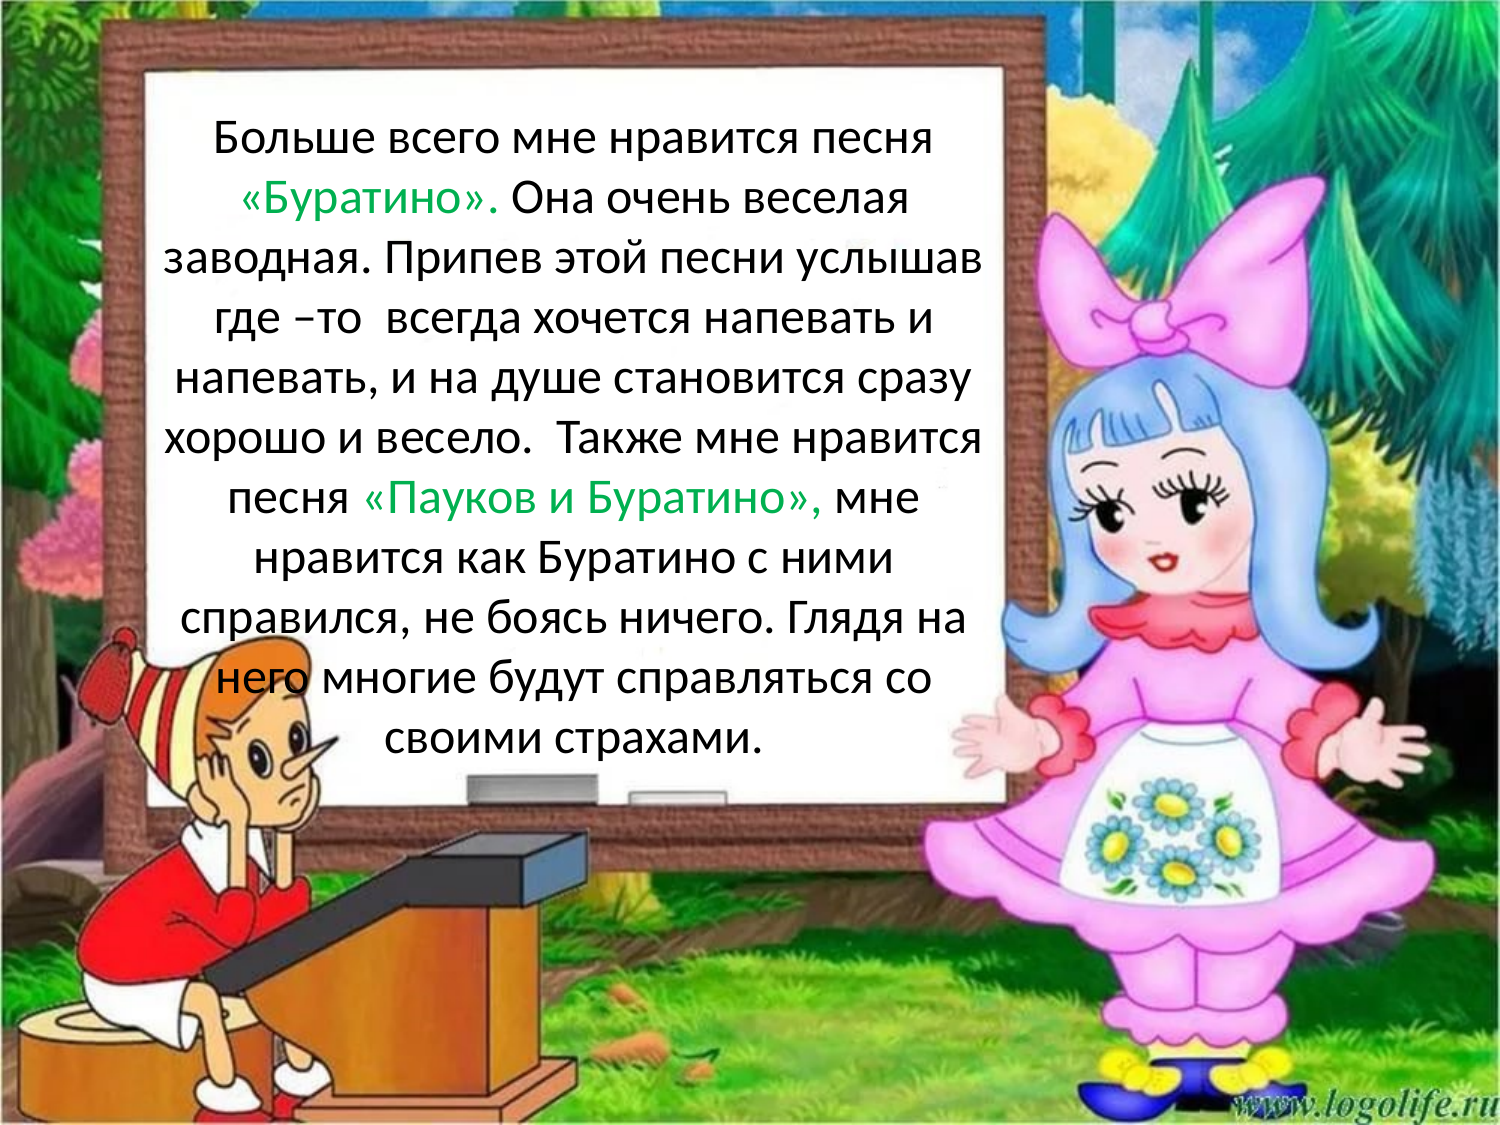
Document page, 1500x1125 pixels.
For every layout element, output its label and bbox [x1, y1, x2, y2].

list [0, 0, 1500, 1125]
